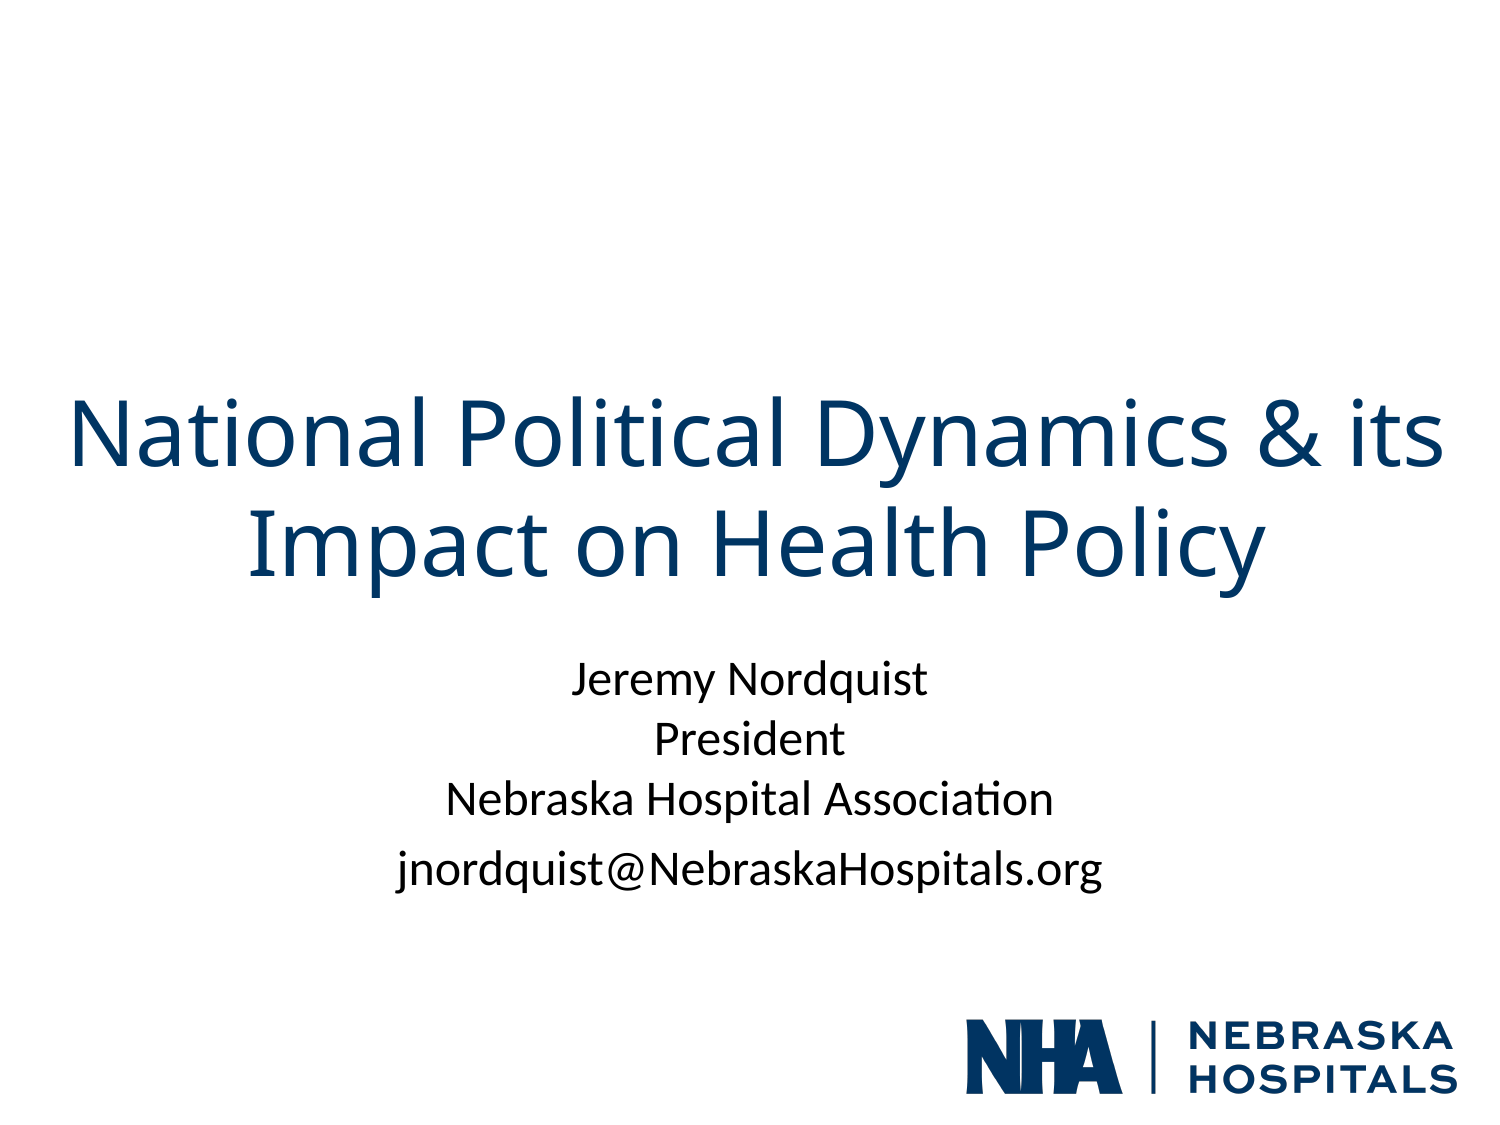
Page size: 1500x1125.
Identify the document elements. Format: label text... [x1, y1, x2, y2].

picture [955, 1005, 1467, 1109]
subtitle Jeremy Nordquist President Nebraska Hospital Association jnordquist@NebraskaHospitals.org [225, 637, 1275, 925]
title National Political Dynamics & its Impact on Health Policy [47, 349, 1467, 621]
